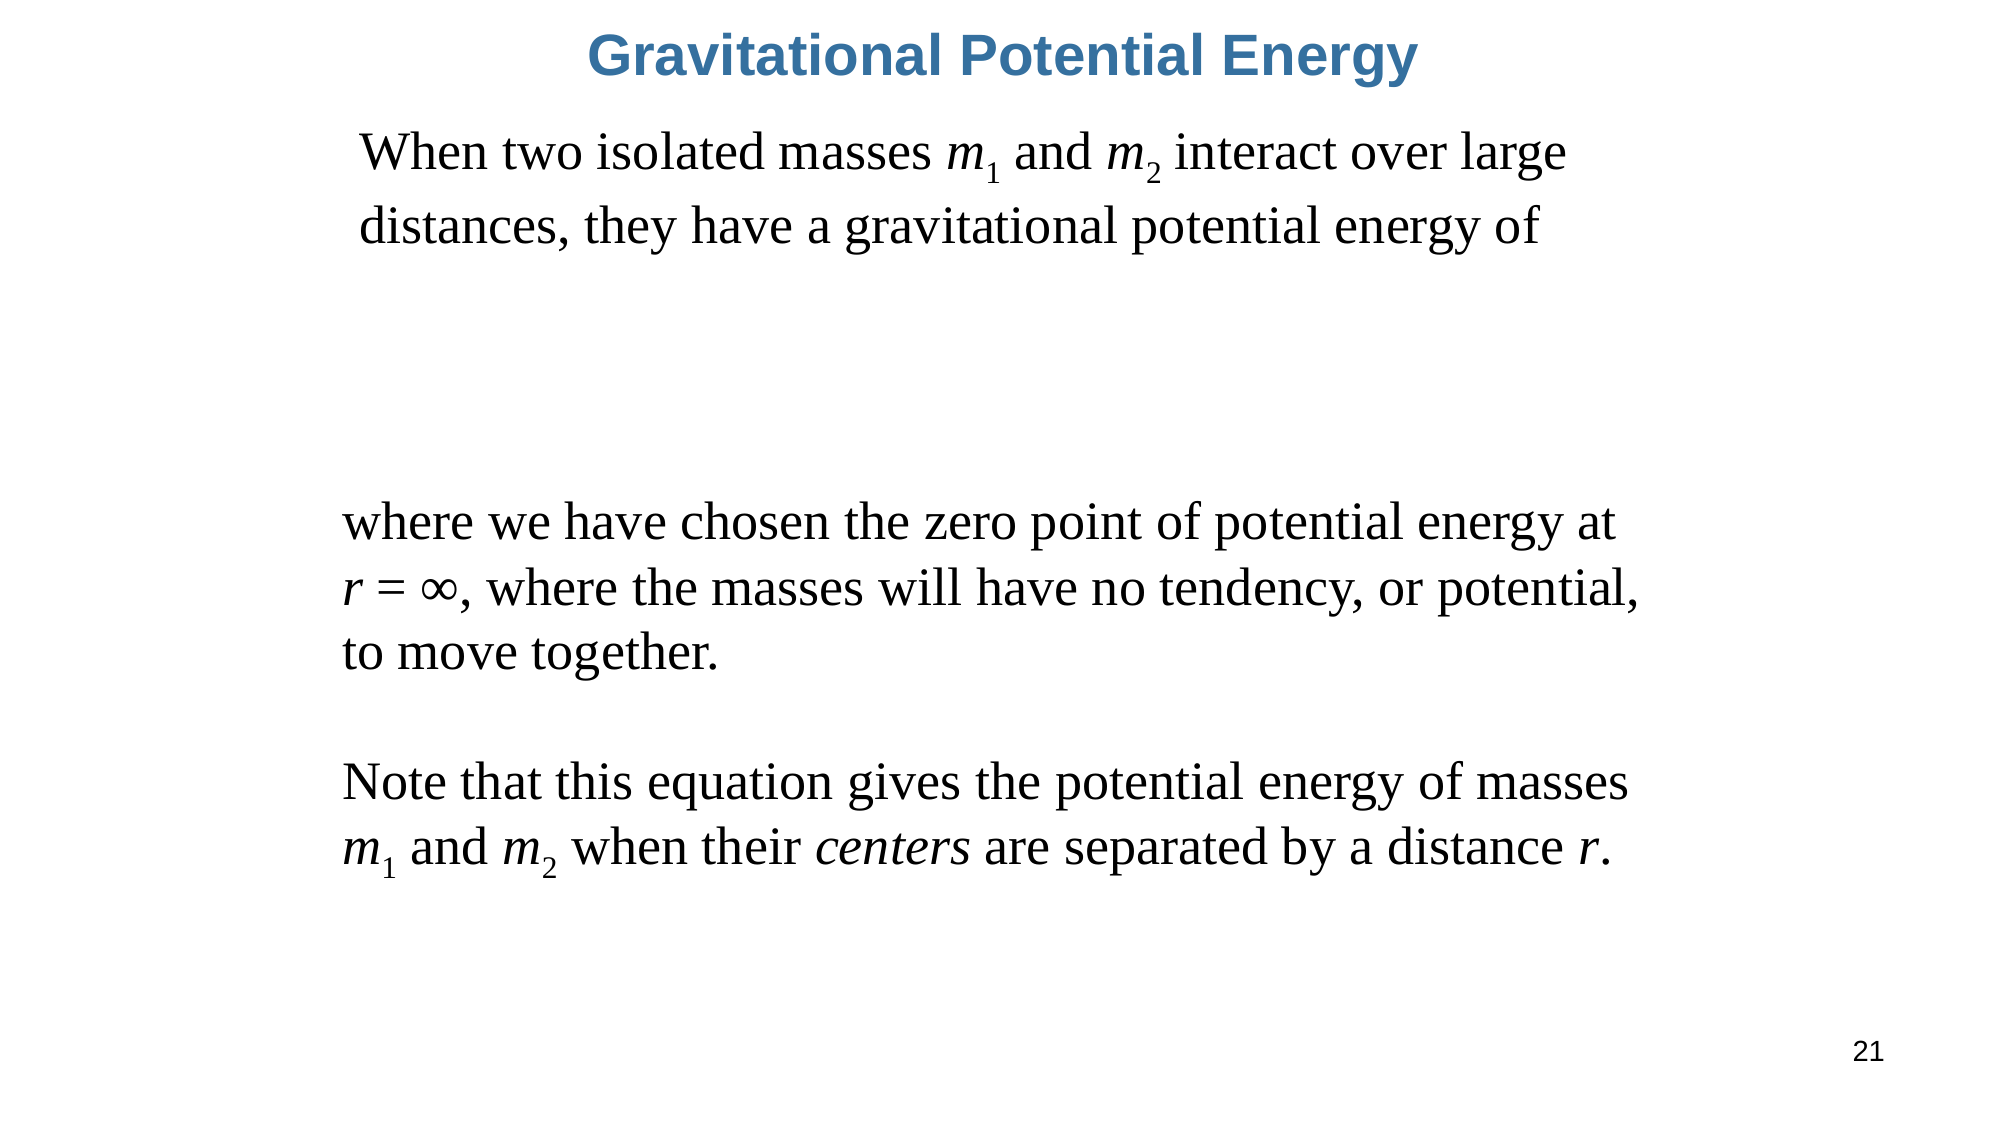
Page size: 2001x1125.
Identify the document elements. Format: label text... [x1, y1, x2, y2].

text_box where we have chosen the zero point of potential energy at r = ∞, where the masses will have no tendency, or potential, to move together. Note that this equation gives the potential energy of masses m1 and m2 when their centers are separated by a distance r. [327, 478, 1663, 892]
slide_number 21 [1433, 1024, 1901, 1103]
text_box When two isolated masses m1 and m2 interact over large distances, they have a gravitational potential energy of [344, 108, 1710, 262]
title Gravitational Potential Energy [328, 0, 1679, 106]
